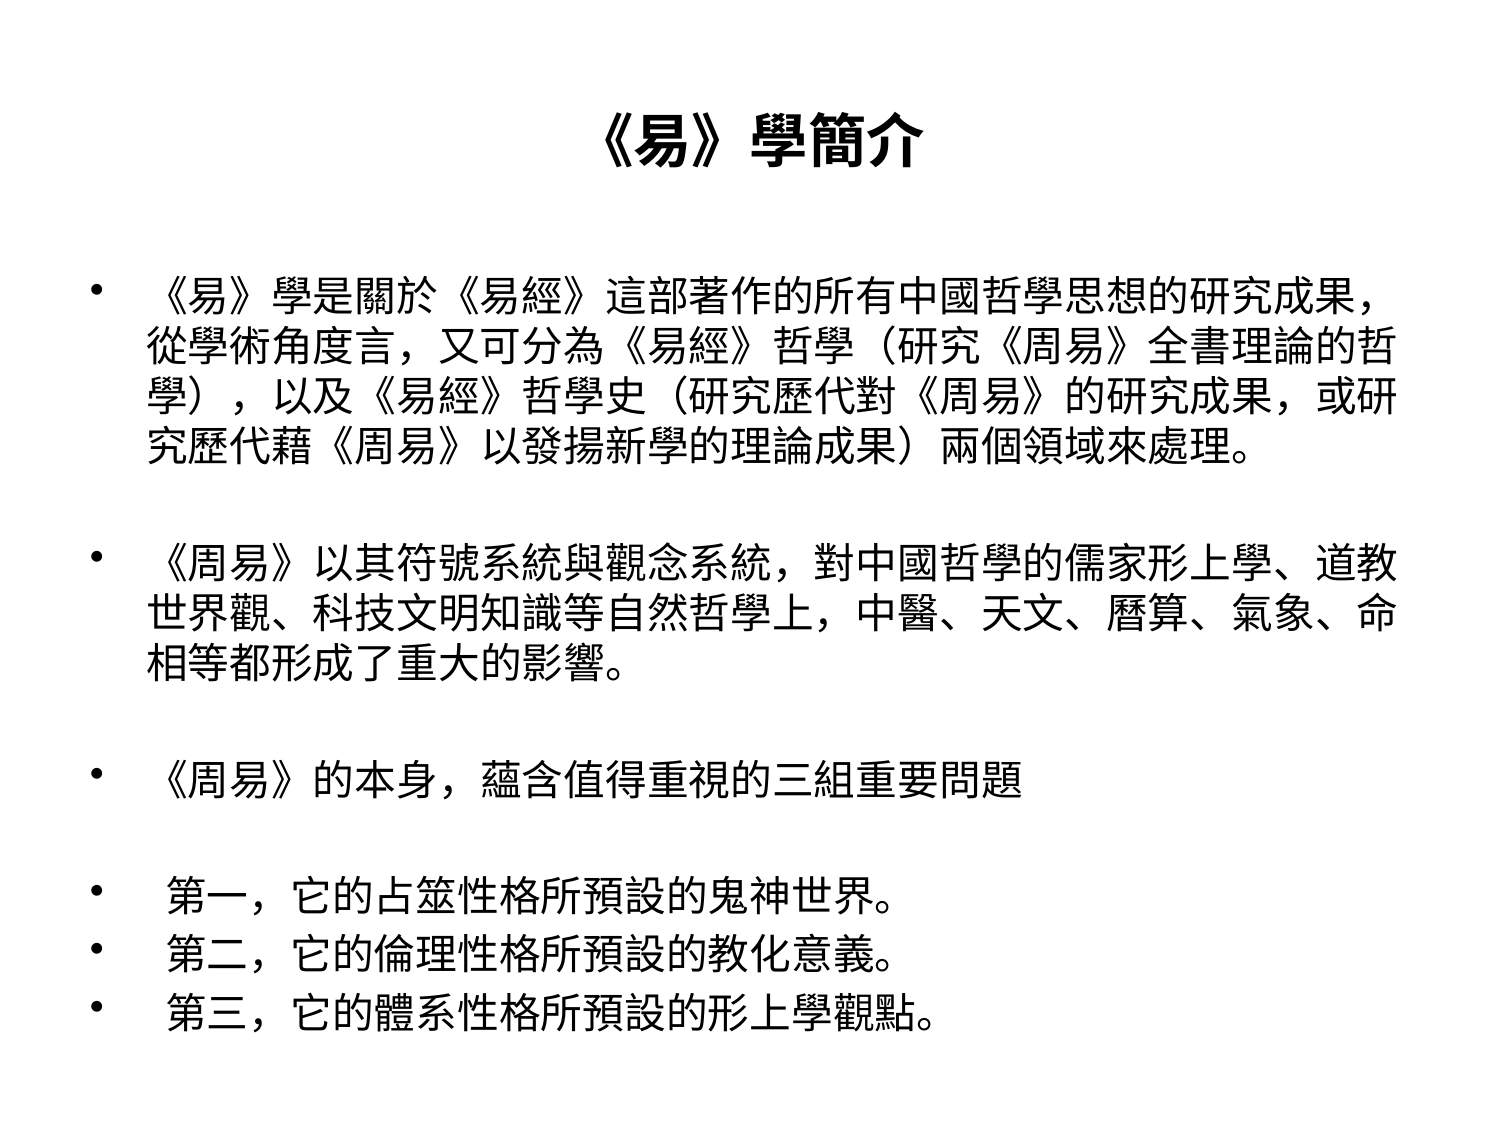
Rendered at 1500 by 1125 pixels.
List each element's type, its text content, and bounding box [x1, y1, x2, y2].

title 《易》學簡介 [74, 44, 1426, 233]
list 《易》學是關於《易經》這部著作的所有中國哲學思想的研究成果，從學術角度言，又可分為《易經》哲學（研究《周易》全書理論的哲學），以及《易經》哲學史（研究歷代對《周易》的研究成果，或研究歷代藉《周易》以發揚新學的理論成果）兩個領域來處理。 《周易》以其符號系統與觀念系統，對中國哲學的儒家形上學、道教世界觀、科技文明知識等自然哲學上，中醫、天文、曆算、氣象、命相等都形成了重大的影響。 《周易》的本身，蘊含值得重視的三組重要問題 第一，它的占筮性格所預設的鬼神世界。 第二，它的倫理性格所預設的教化意義。 第三，它的體系性格所預設的形上學觀點。 [74, 262, 1426, 1006]
